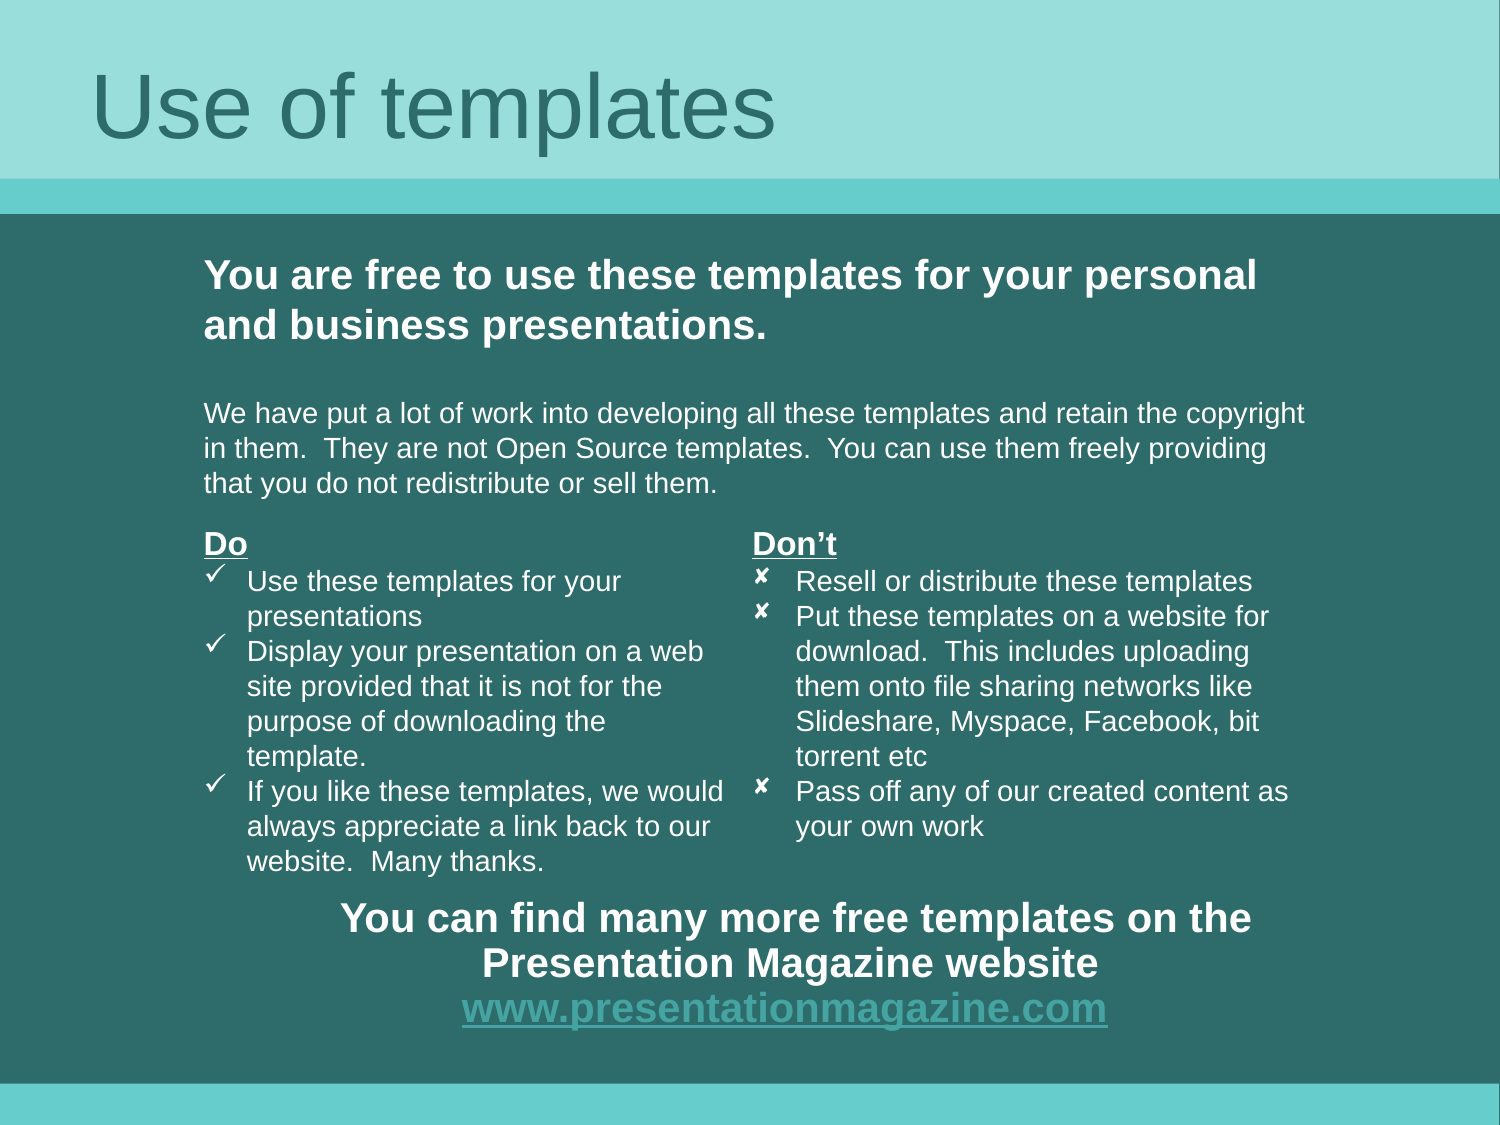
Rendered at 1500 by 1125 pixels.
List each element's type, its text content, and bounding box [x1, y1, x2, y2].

text_box You can find many more free templates on the Presentation Magazine website www.presentationmagazine.com [171, 889, 1347, 1040]
text_box [88, 208, 1436, 1083]
text_box We have put a lot of work into developing all these templates and retain the copyright in them. They are not Open Source templates. You can use them freely providing that you do not redistribute or sell them. [188, 387, 1325, 507]
text_box Don’t Resell or distribute these templates Put these templates on a website for download. This includes uploading them onto file sharing networks like Slideshare, Myspace, Facebook, bit torrent etc Pass off any of our created content as your own work [737, 515, 1335, 850]
title Use of templates [75, 42, 1436, 161]
text_box You are free to use these templates for your personal and business presentations. [188, 240, 1329, 355]
text_box Do Use these templates for your presentations Display your presentation on a web site provided that it is not for the purpose of downloading the template. If you like these templates, we would always appreciate a link back to our website. Many thanks. [188, 515, 749, 889]
